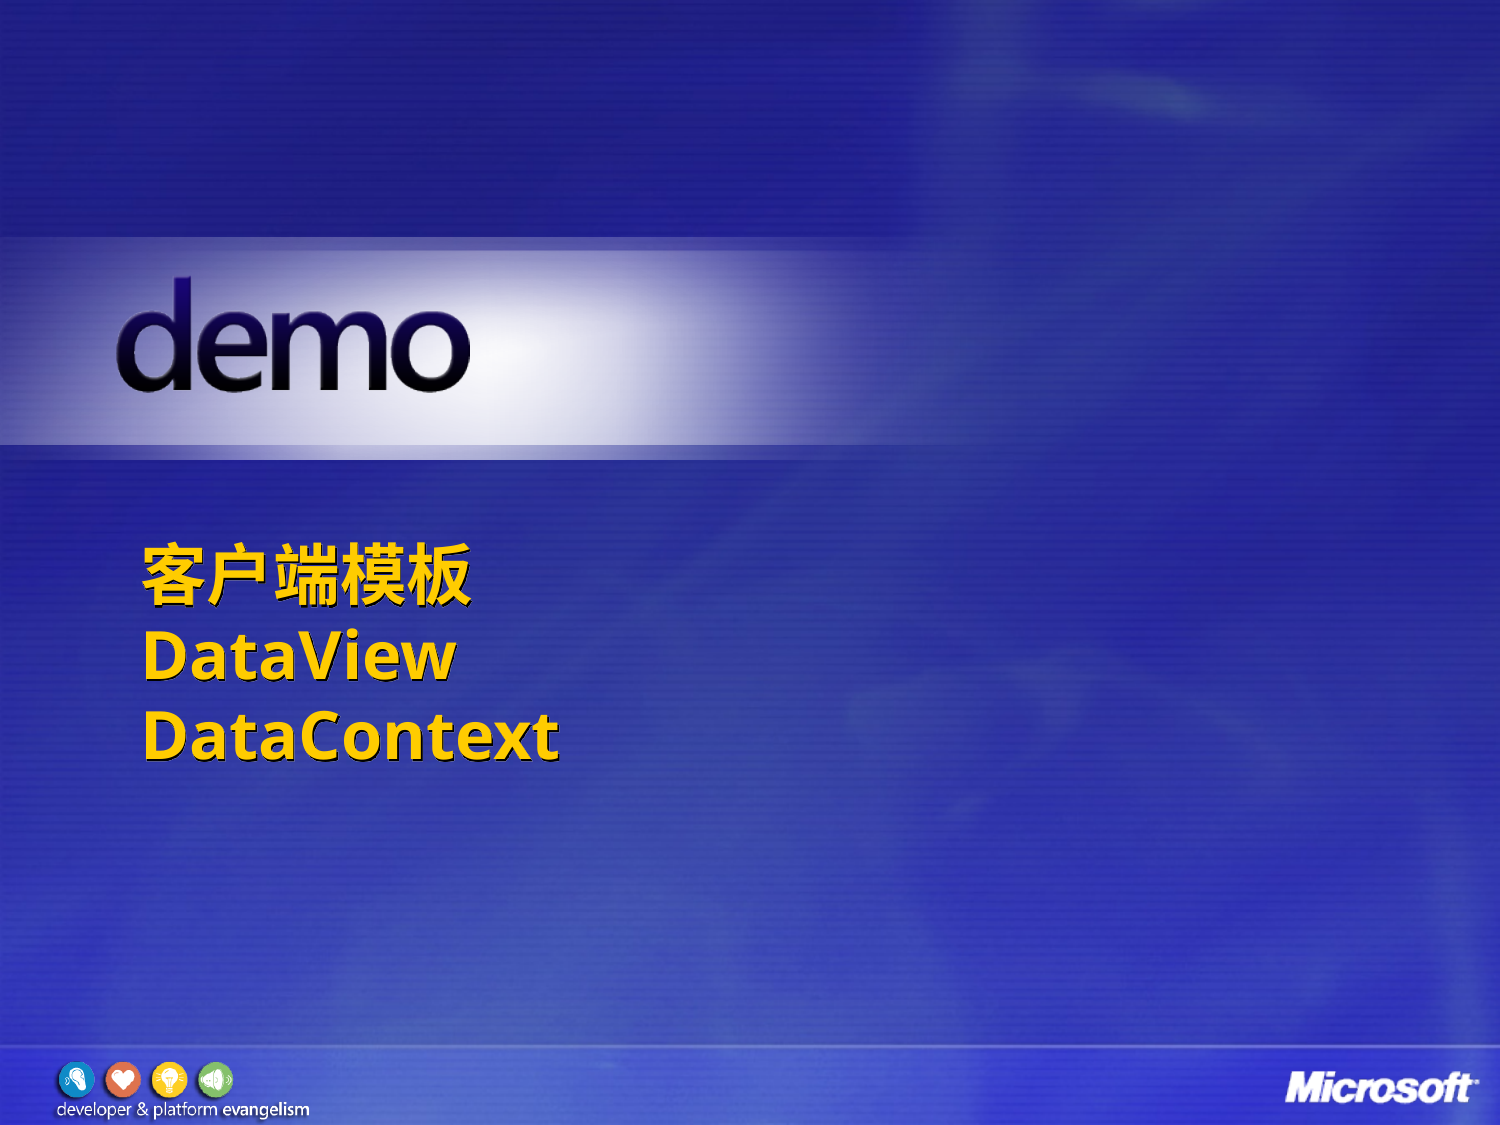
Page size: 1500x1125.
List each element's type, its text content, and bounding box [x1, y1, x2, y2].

picture [0, 0, 1500, 1125]
title 客户端模板 DataView DataContext [124, 524, 1476, 626]
